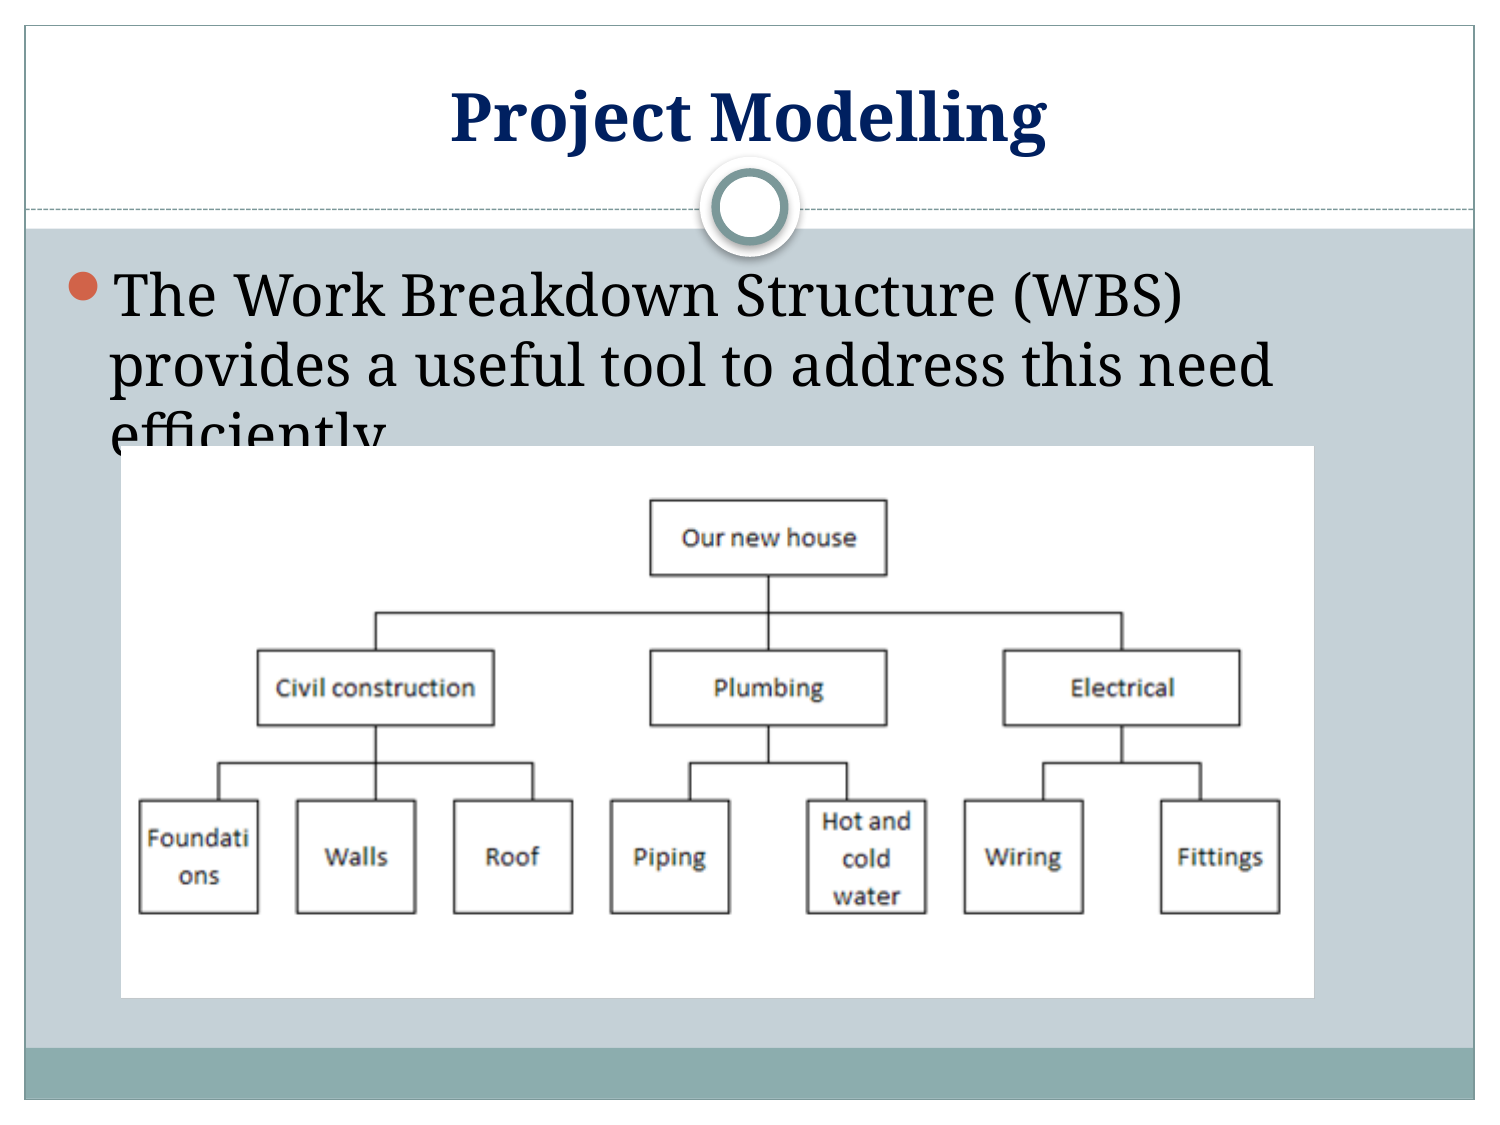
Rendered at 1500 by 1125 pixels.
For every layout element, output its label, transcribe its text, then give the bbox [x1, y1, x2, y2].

picture [121, 445, 1318, 1002]
list The Work Breakdown Structure (WBS) provides a useful tool to address this need efficiently. [49, 250, 1454, 1001]
title Project Modelling [49, 37, 1450, 162]
